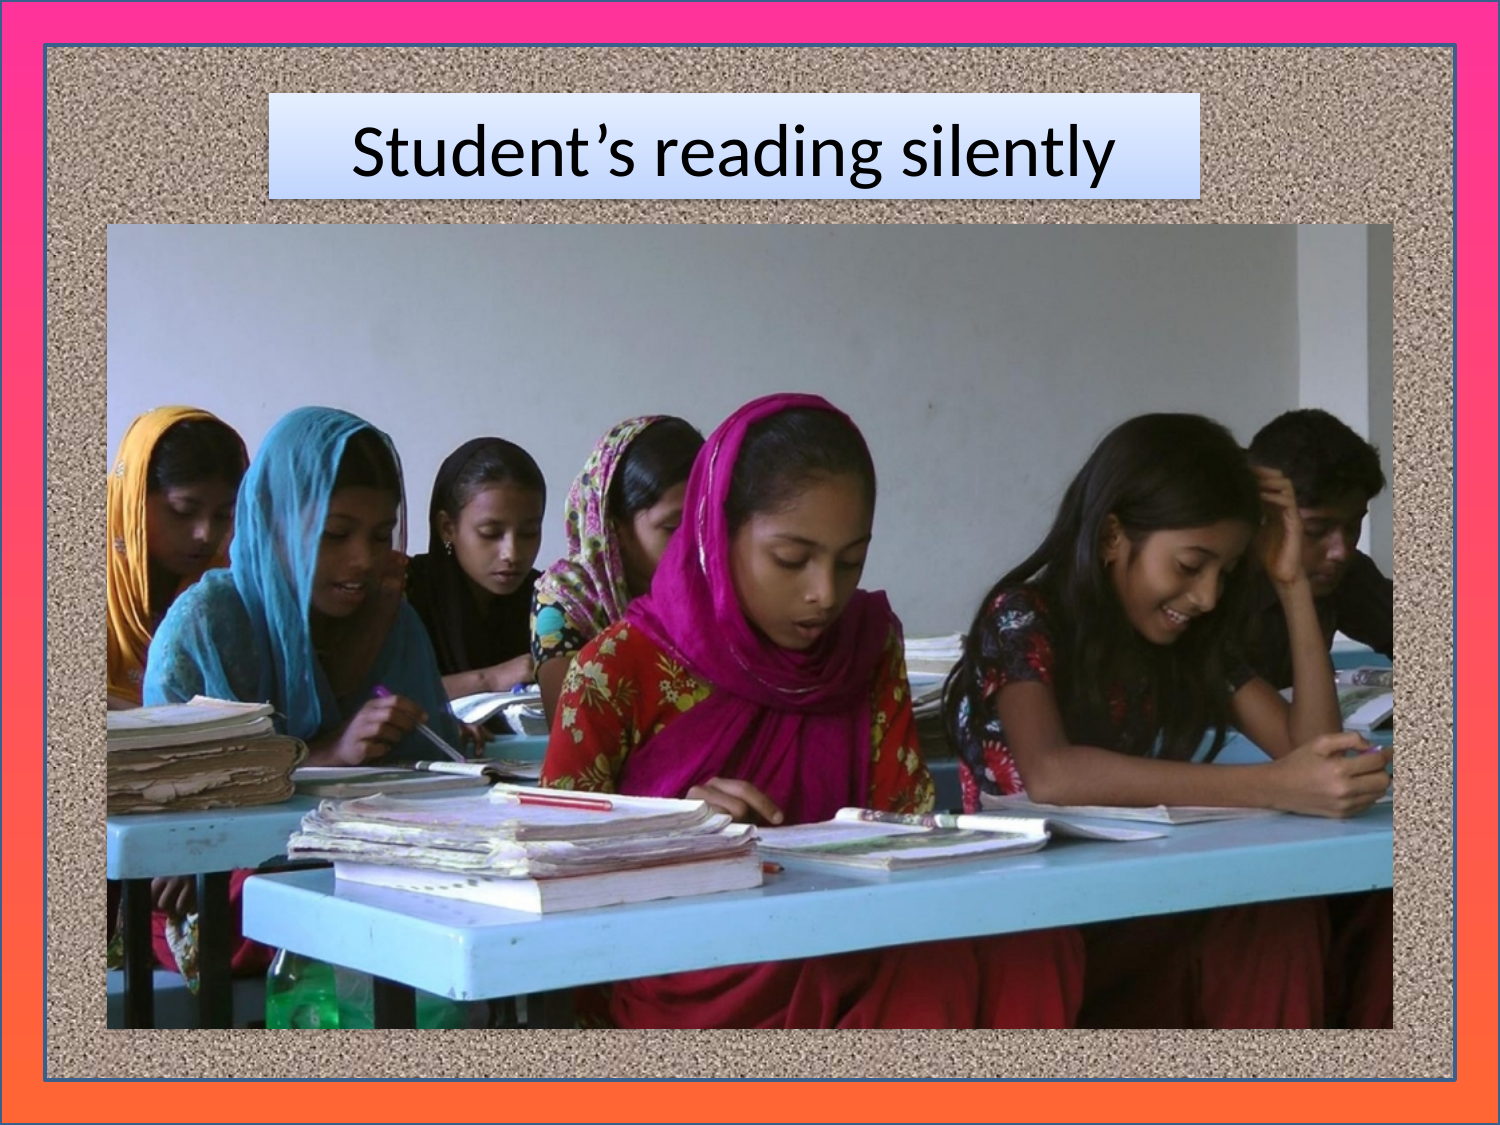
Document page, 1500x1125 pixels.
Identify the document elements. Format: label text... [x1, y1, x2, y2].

text_box Student’s reading silently [268, 93, 1201, 199]
picture [47, 47, 1453, 1078]
text_box [0, 0, 1500, 1125]
